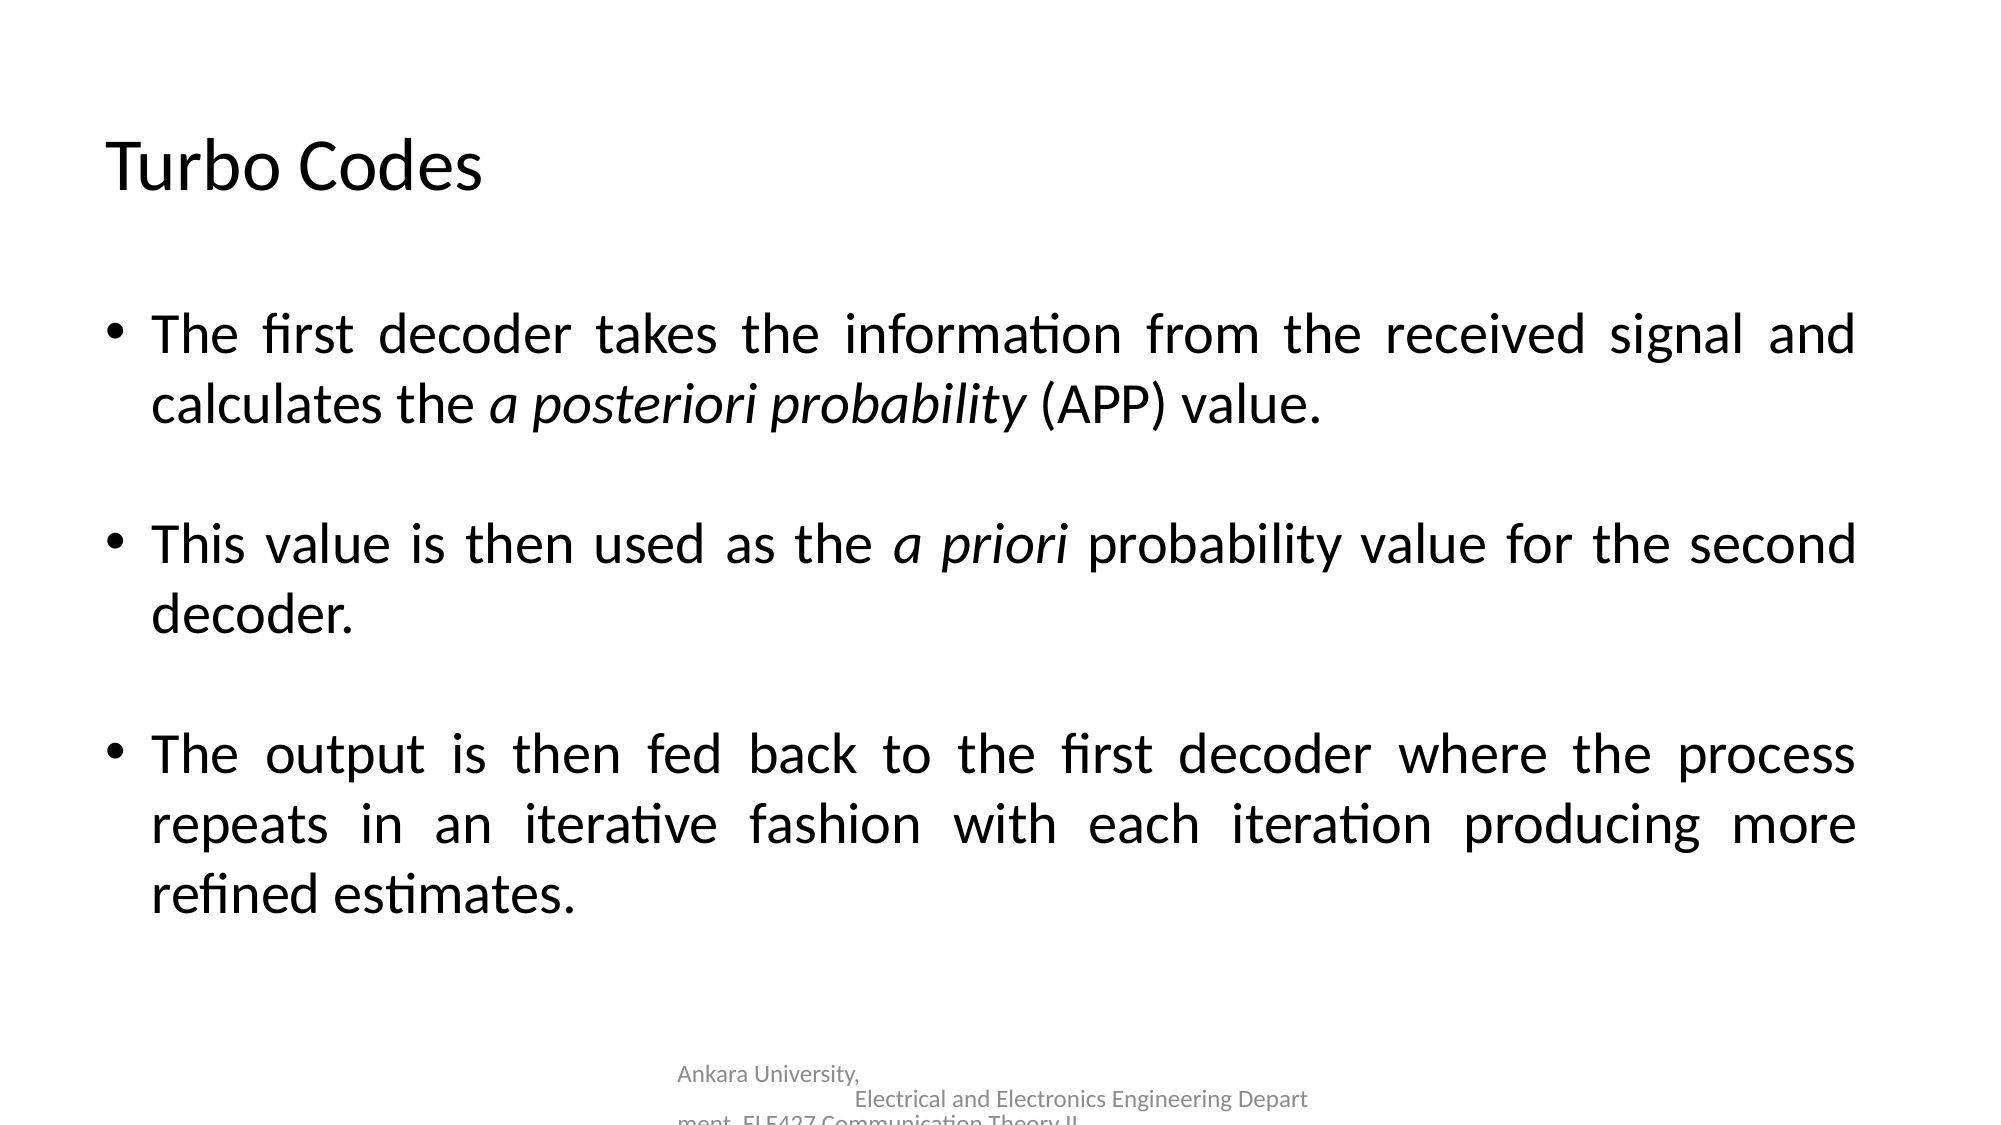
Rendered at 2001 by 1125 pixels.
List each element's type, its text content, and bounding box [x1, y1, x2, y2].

footer Ankara University, Electrical and Electronics Engineering Department, ELE427 Communication Theory II [662, 1042, 1338, 1103]
text_box Turbo Codes The first decoder takes the information from the received signal and calculates the a posteriori probability (APP) value. This value is then used as the a priori probability value for the second decoder. The output is then fed back to the first decoder where the process repeats in an iterative fashion with each iteration producing more refined estimates. [90, 107, 1873, 933]
